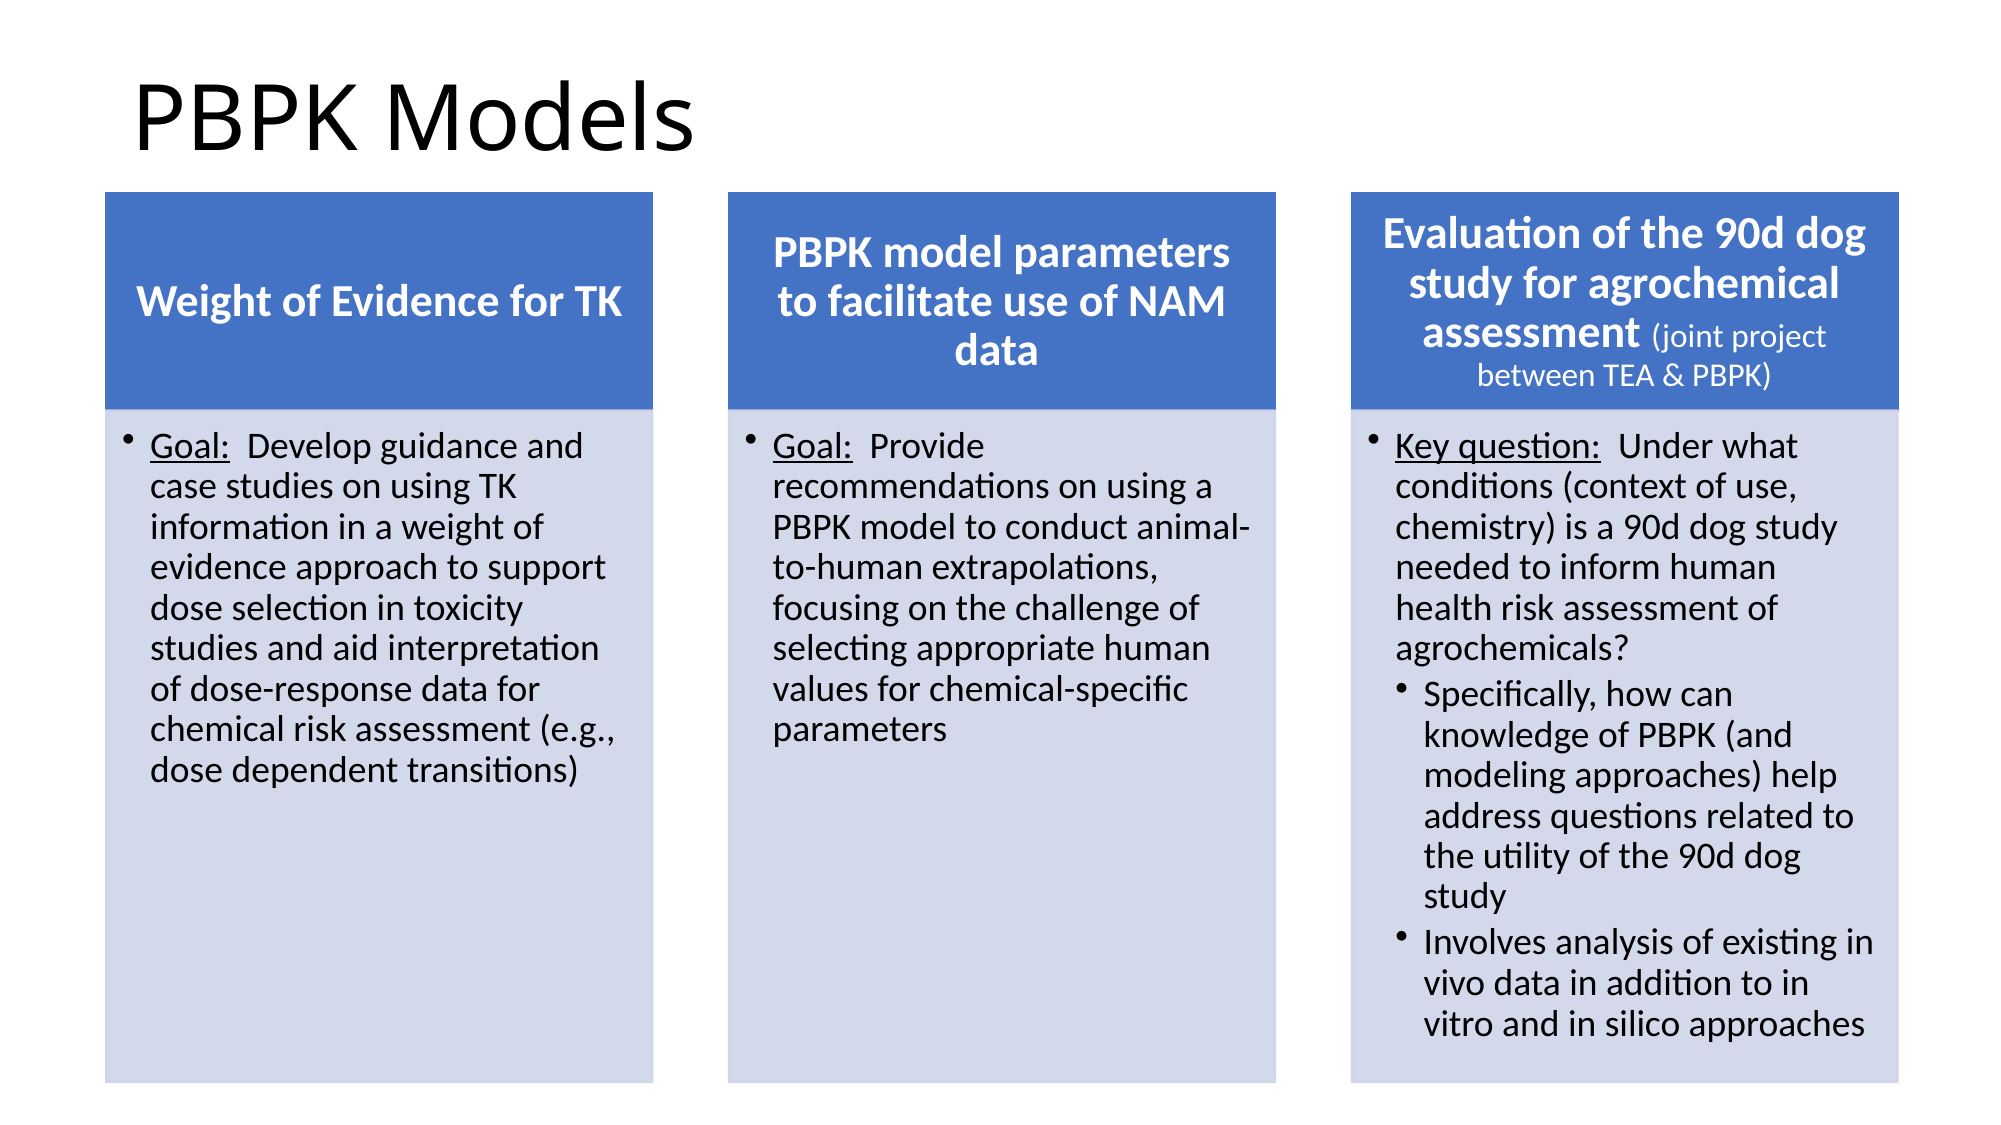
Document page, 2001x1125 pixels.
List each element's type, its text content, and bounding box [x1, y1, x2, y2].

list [105, 176, 1899, 1099]
title PBPK Models [116, 12, 1841, 176]
